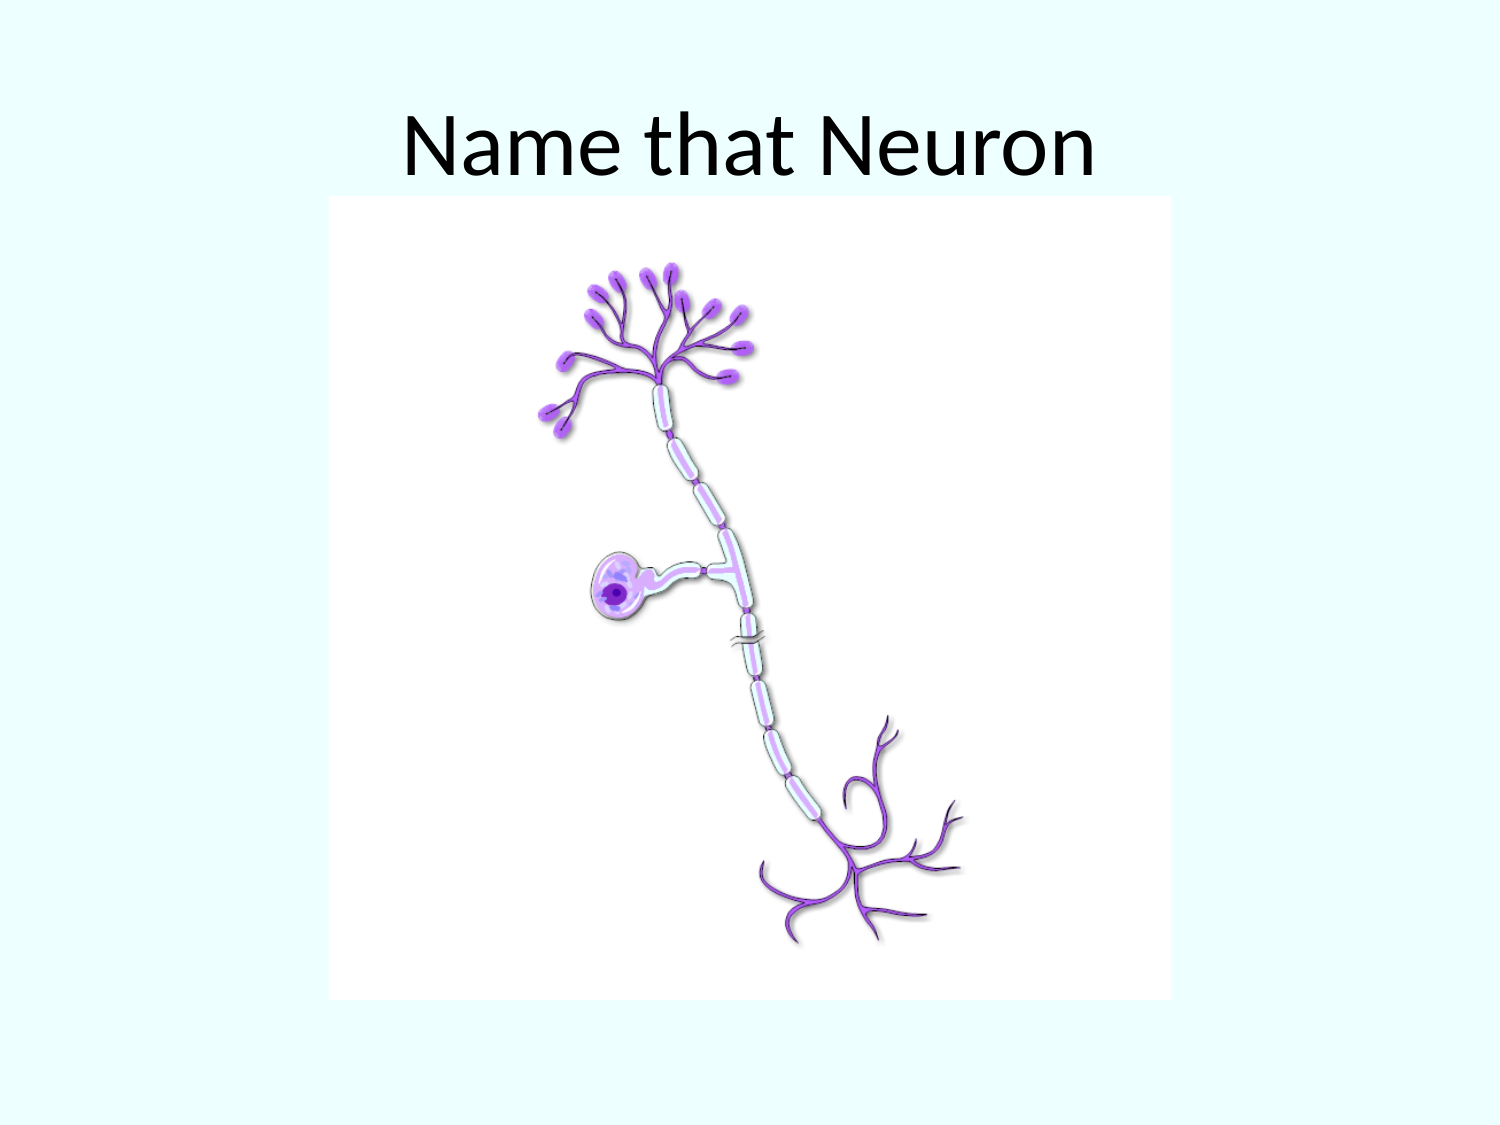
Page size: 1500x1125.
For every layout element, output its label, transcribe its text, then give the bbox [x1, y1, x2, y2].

title Name that Neuron [75, 45, 1425, 233]
picture [328, 195, 1172, 1000]
